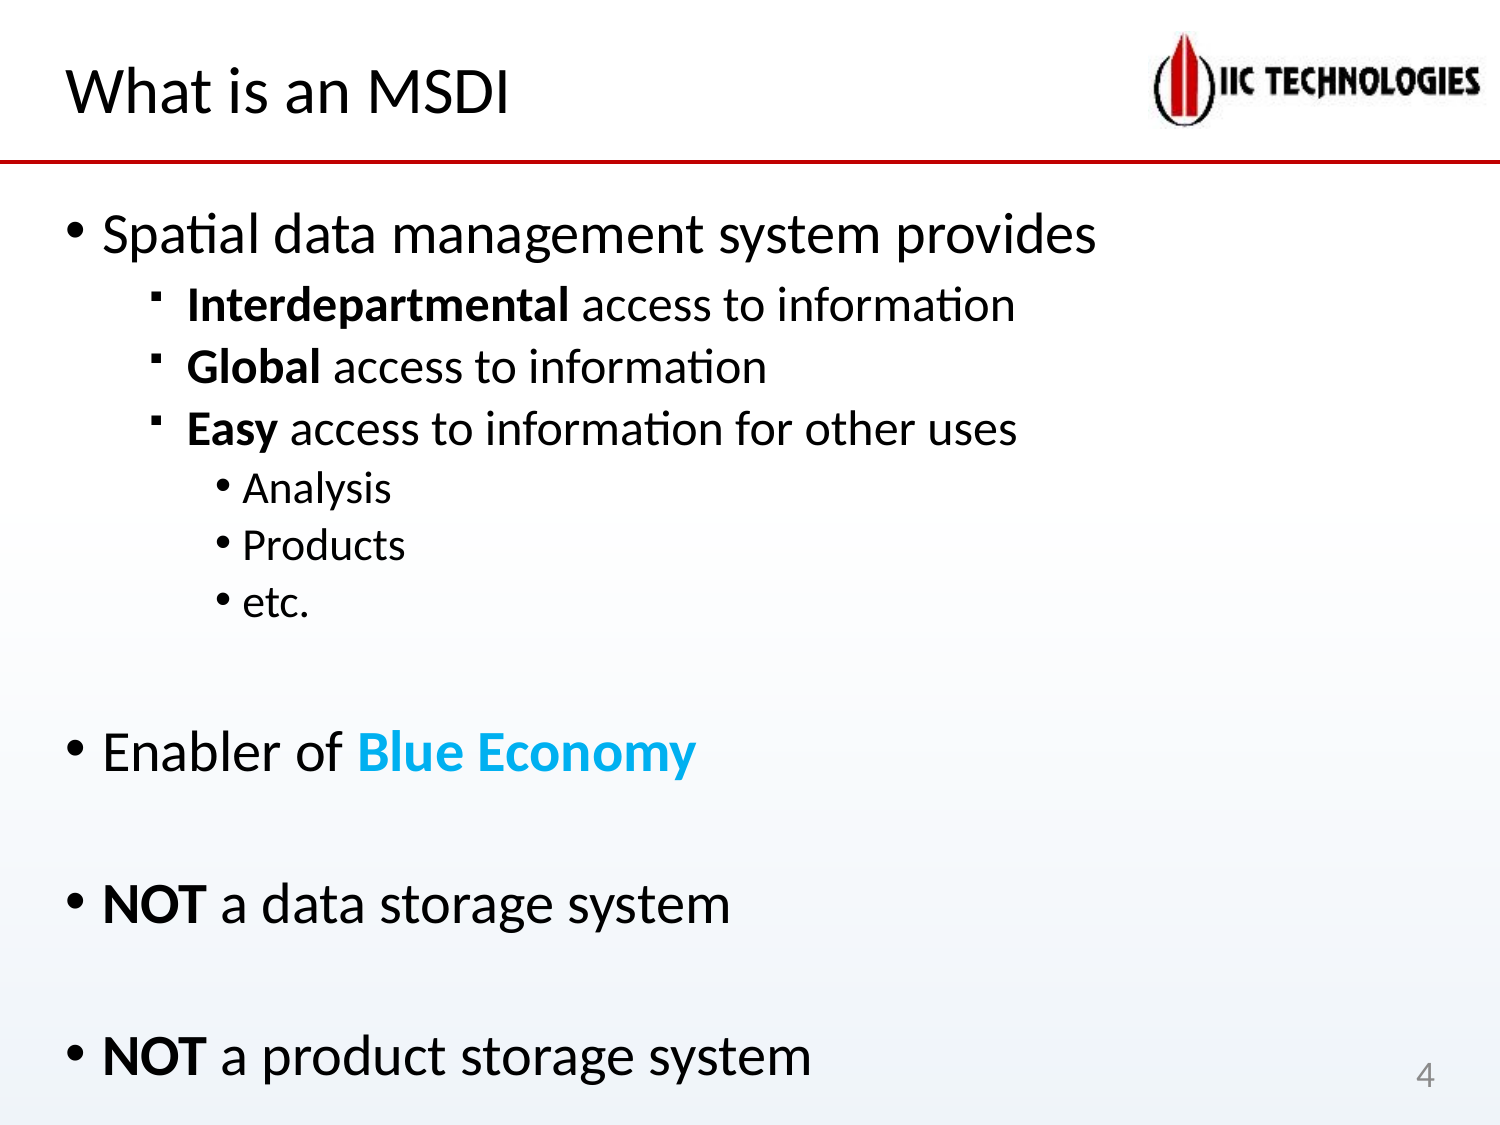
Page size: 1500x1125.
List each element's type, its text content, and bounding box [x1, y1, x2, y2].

picture [1147, 31, 1488, 129]
list Spatial data management system provides Interdepartmental access to information Global access to information Easy access to information for other uses Analysis Products etc. Enabler of Blue Economy NOT a data storage system NOT a product storage system [50, 187, 1450, 1103]
title What is an MSDI [50, 36, 1149, 137]
slide_number 4 [1100, 1042, 1450, 1103]
